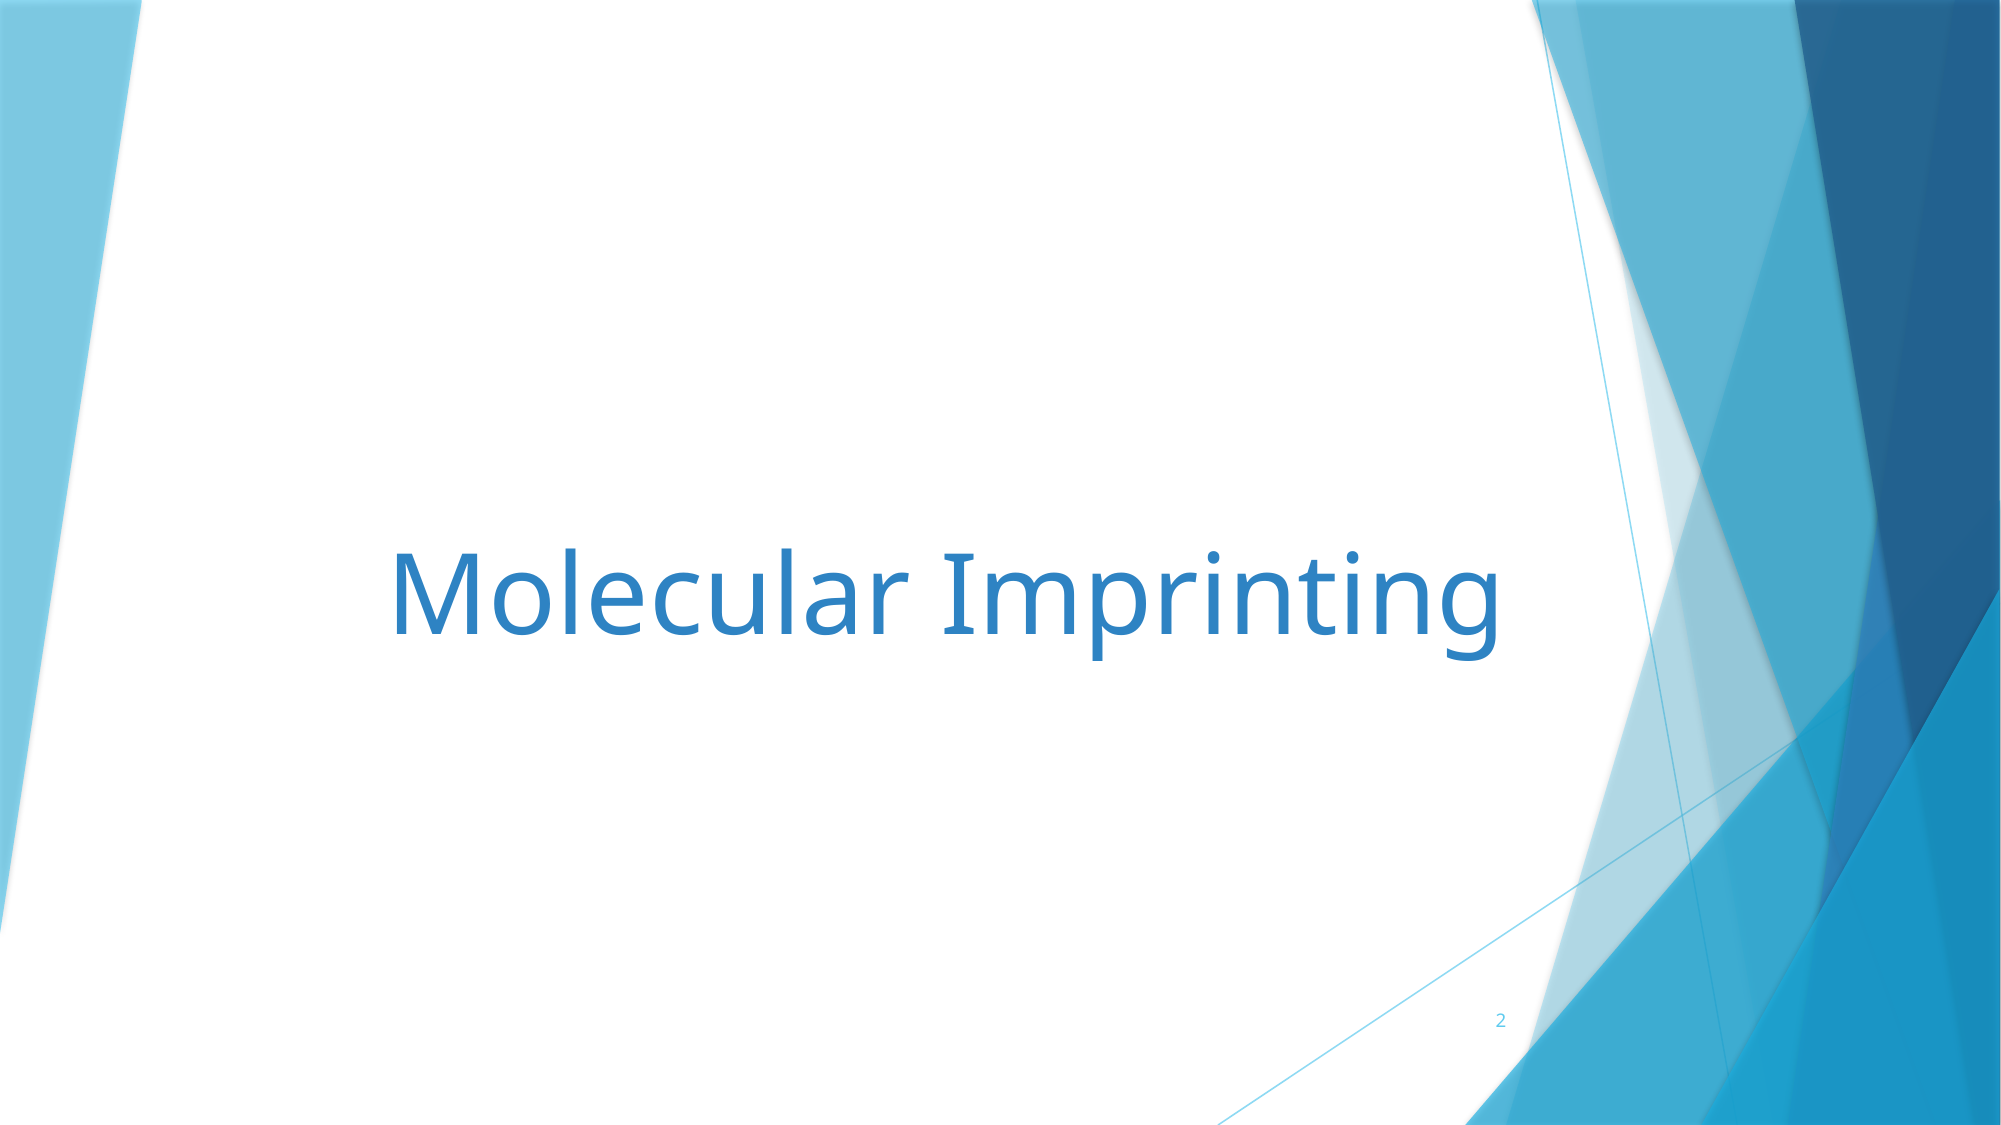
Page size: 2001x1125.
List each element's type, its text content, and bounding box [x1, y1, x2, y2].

title Molecular Imprinting [247, 394, 1522, 665]
slide_number 2 [1409, 991, 1522, 1051]
